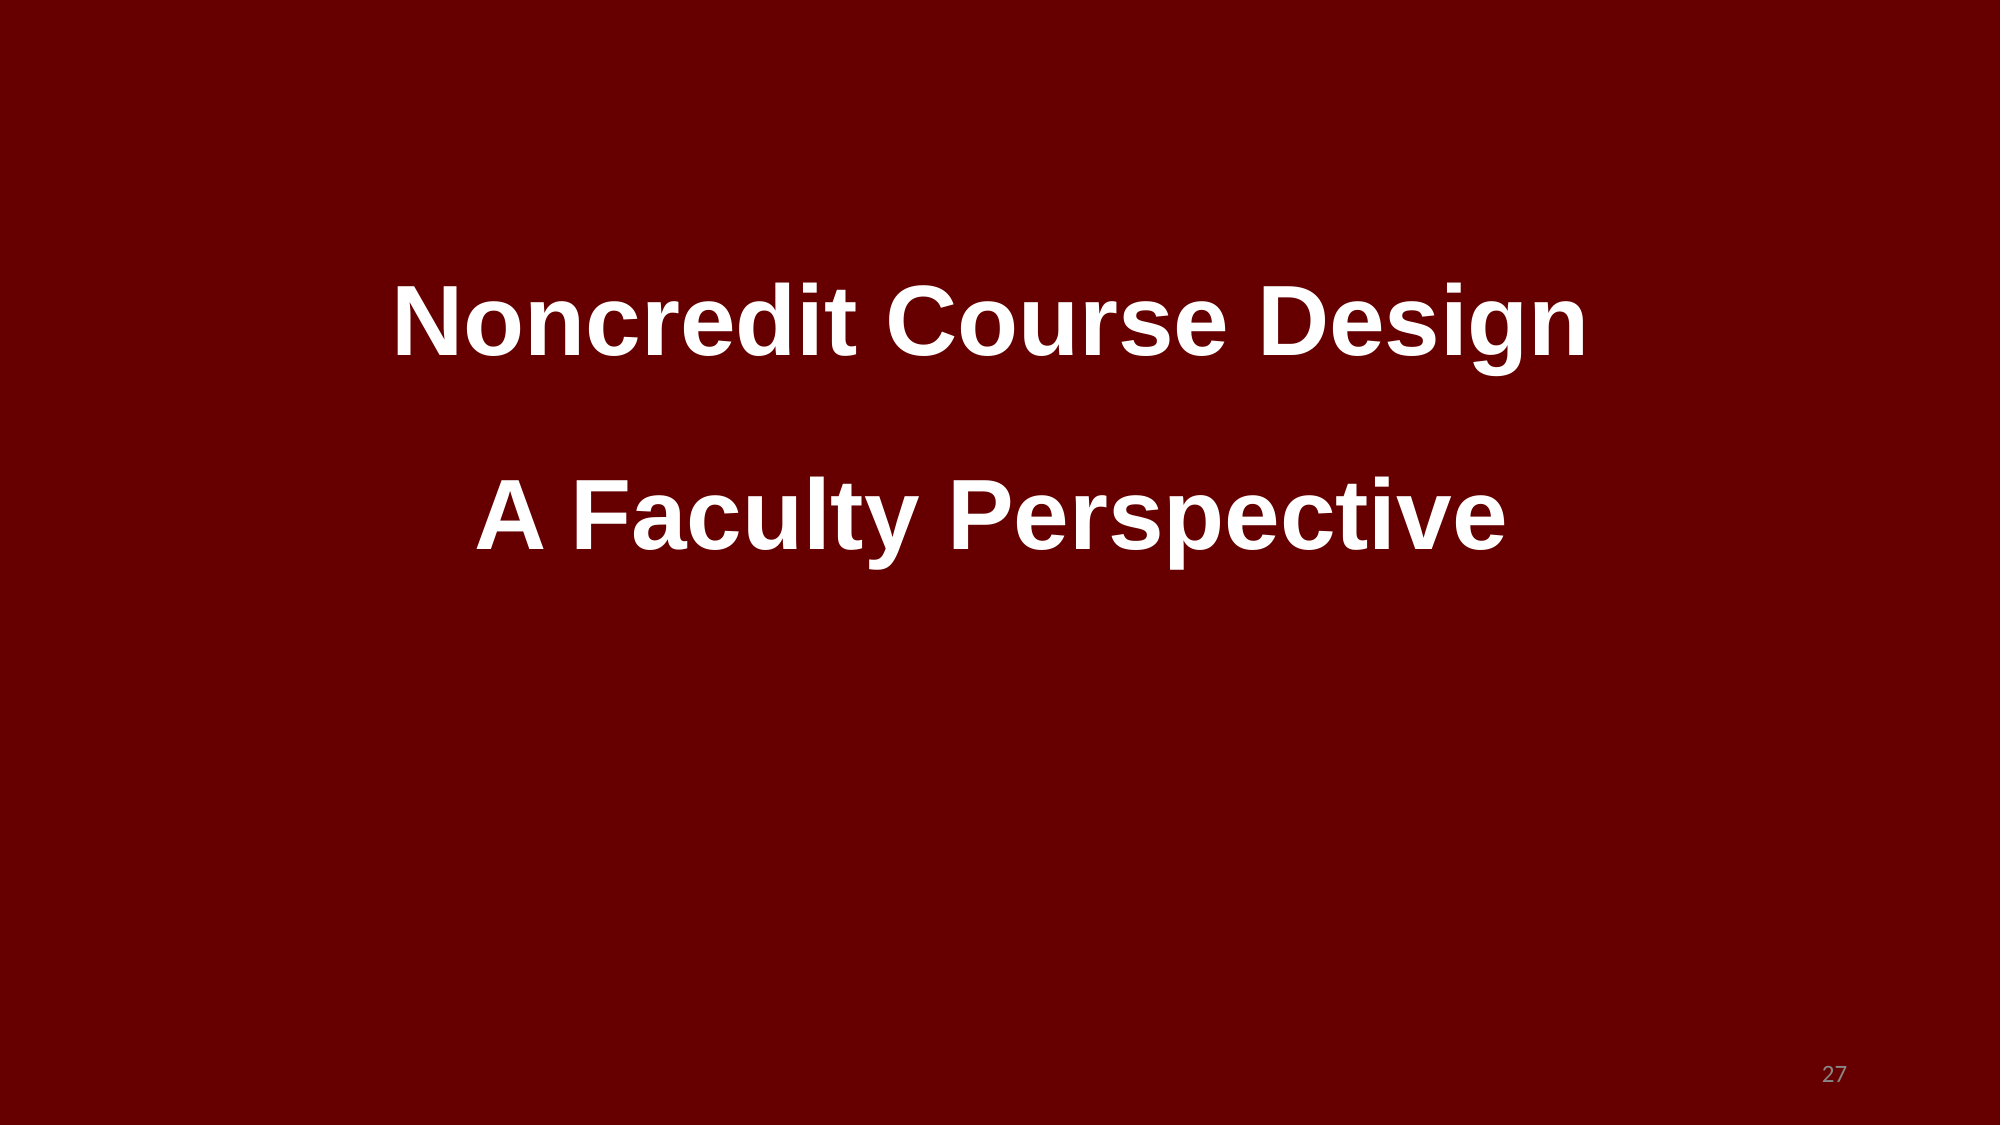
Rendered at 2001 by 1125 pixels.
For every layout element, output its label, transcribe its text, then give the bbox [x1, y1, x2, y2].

slide_number 27 [1412, 1042, 1863, 1103]
list Noncredit Course Design A Faculty Perspective [128, 222, 1854, 866]
